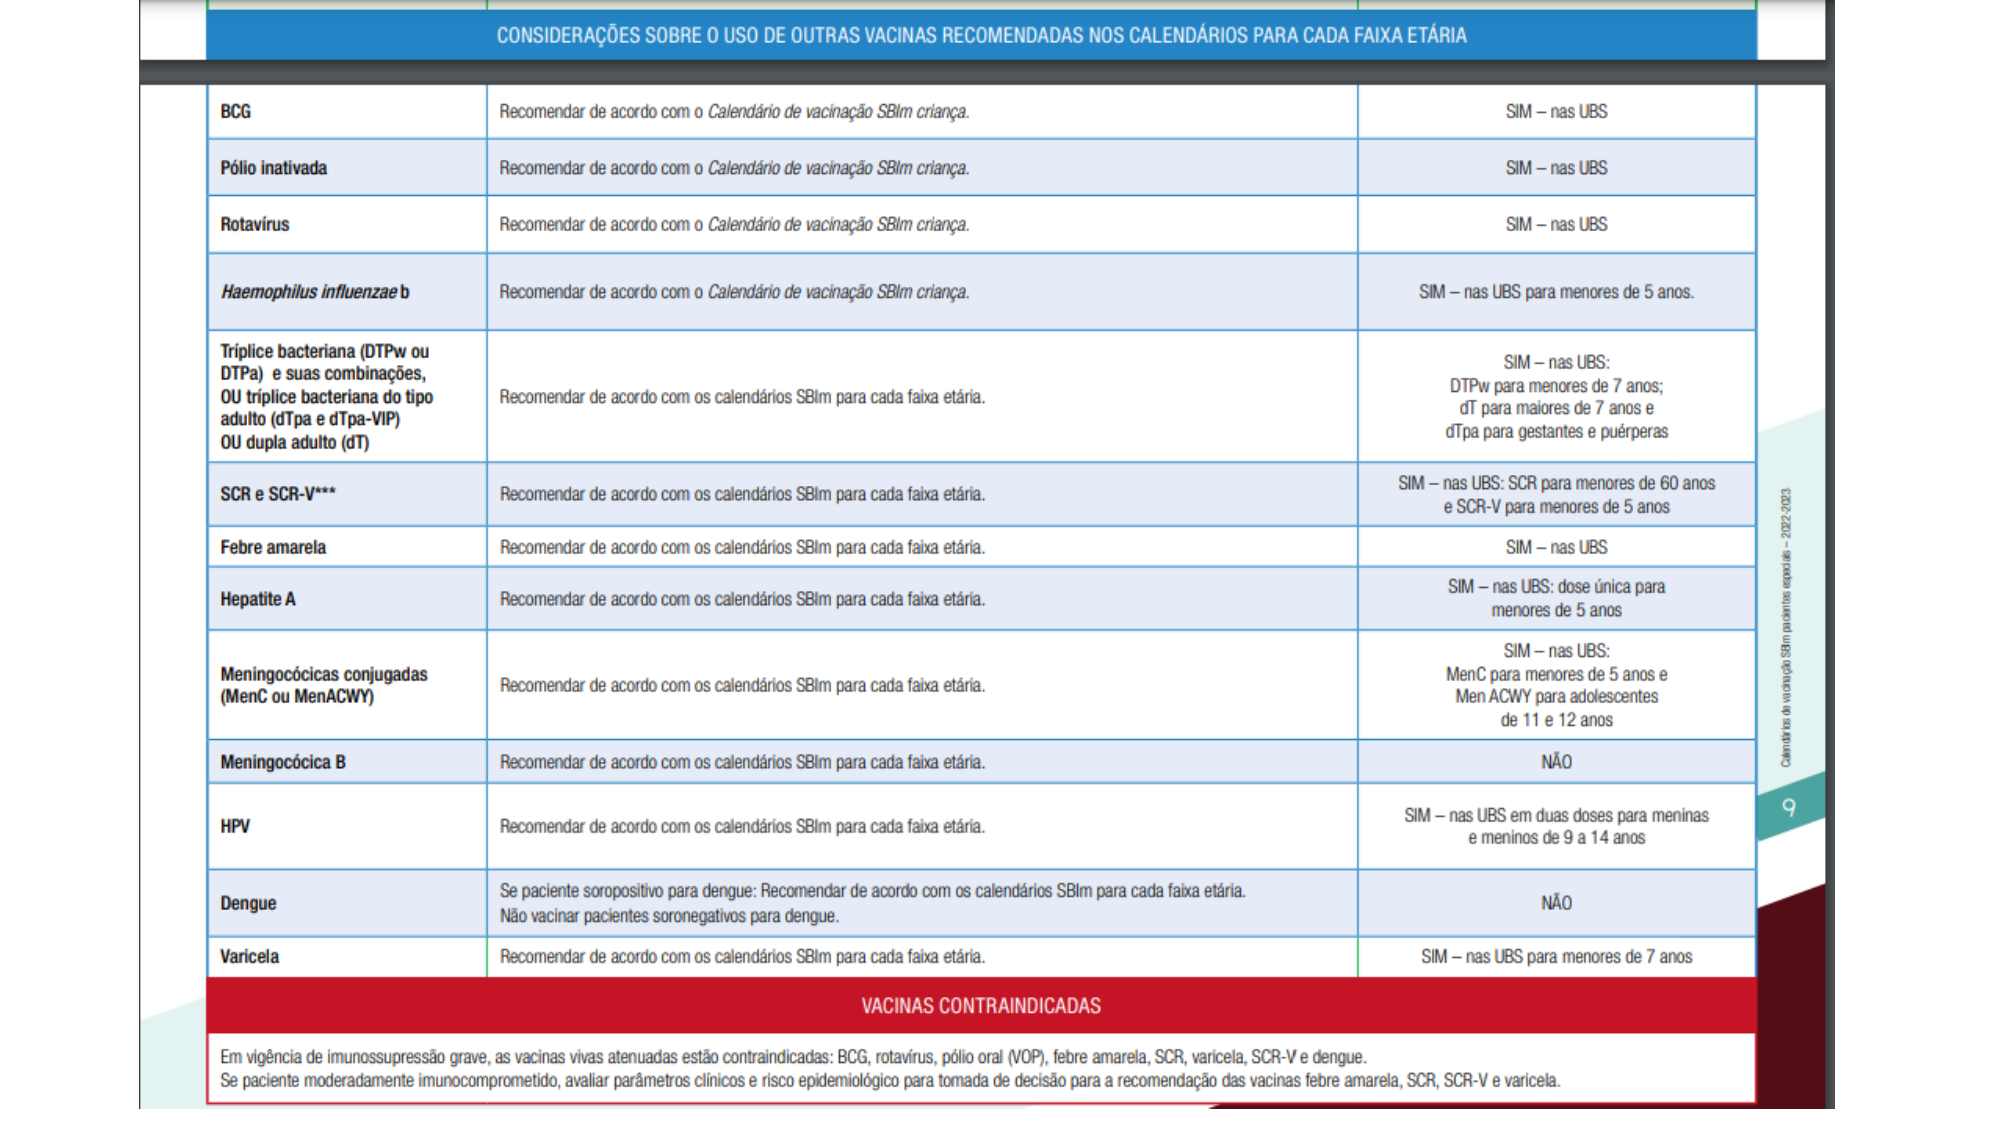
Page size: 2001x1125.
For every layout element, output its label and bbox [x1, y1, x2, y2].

picture [139, 0, 1835, 1109]
